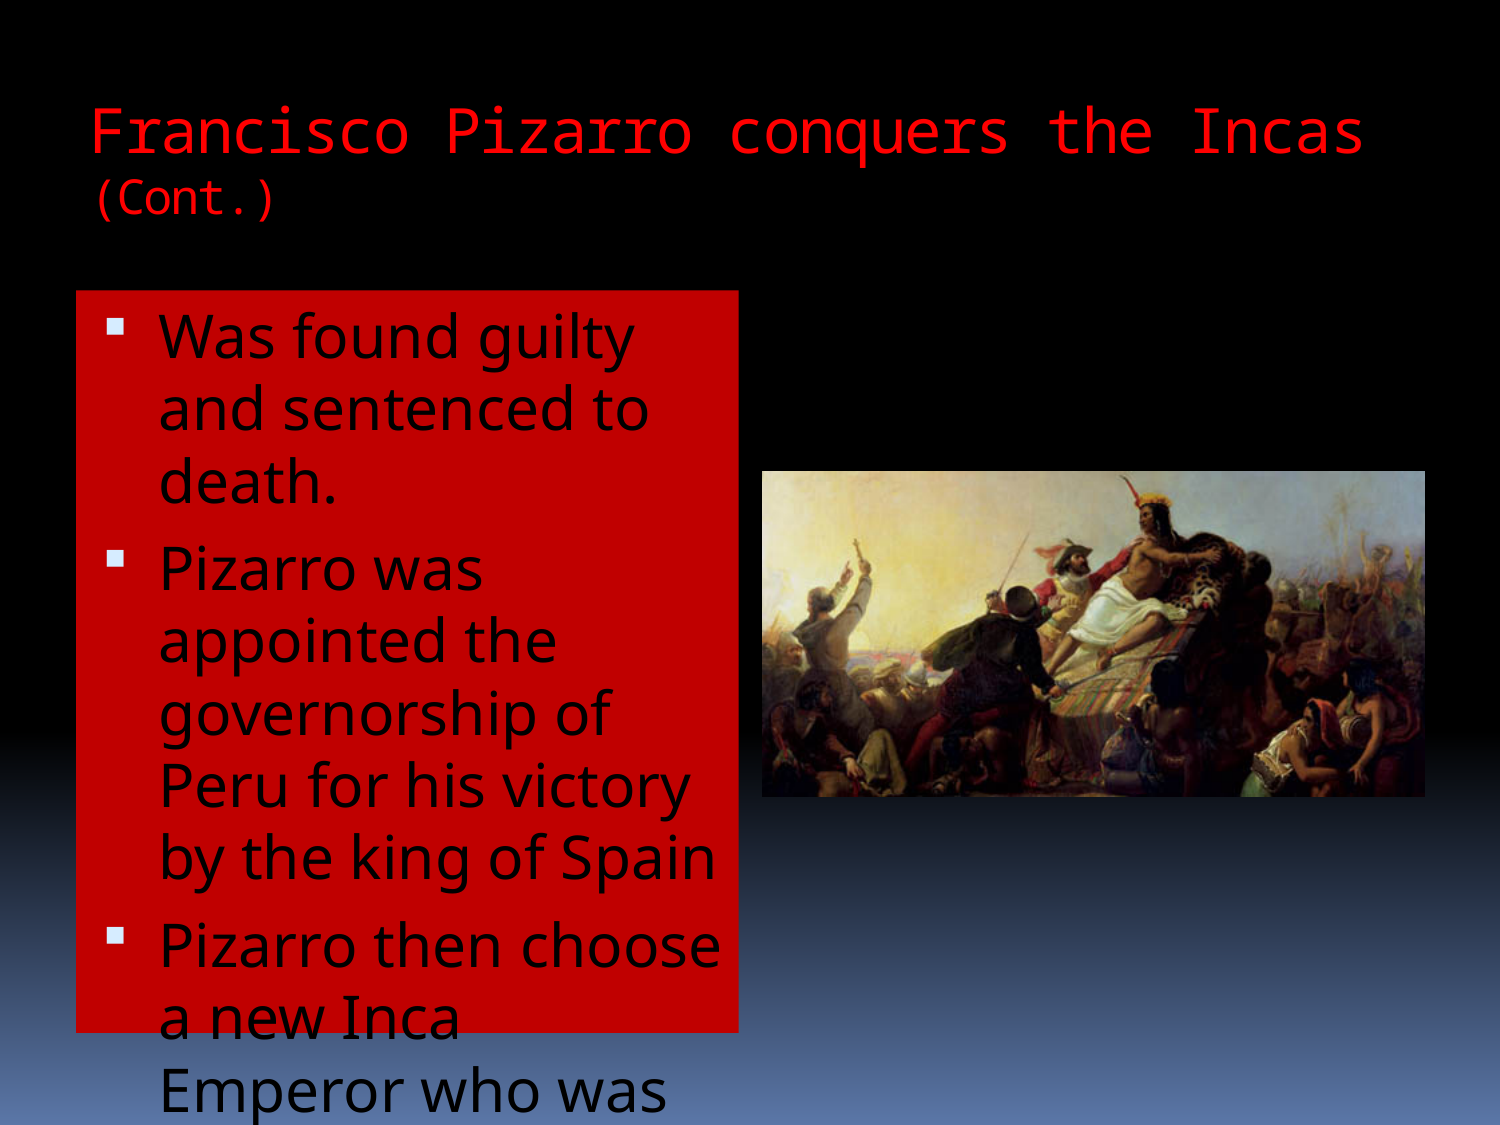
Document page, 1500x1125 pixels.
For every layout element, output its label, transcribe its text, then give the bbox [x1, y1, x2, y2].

title Francisco Pizarro conquers the Incas (Cont.) [75, 83, 1425, 234]
list Was found guilty and sentenced to death. Pizarro was appointed the governorship of Peru for his victory by the king of Spain Pizarro then choose a new Inca Emperor who was loyal to him. [76, 290, 739, 1033]
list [761, 470, 1426, 797]
